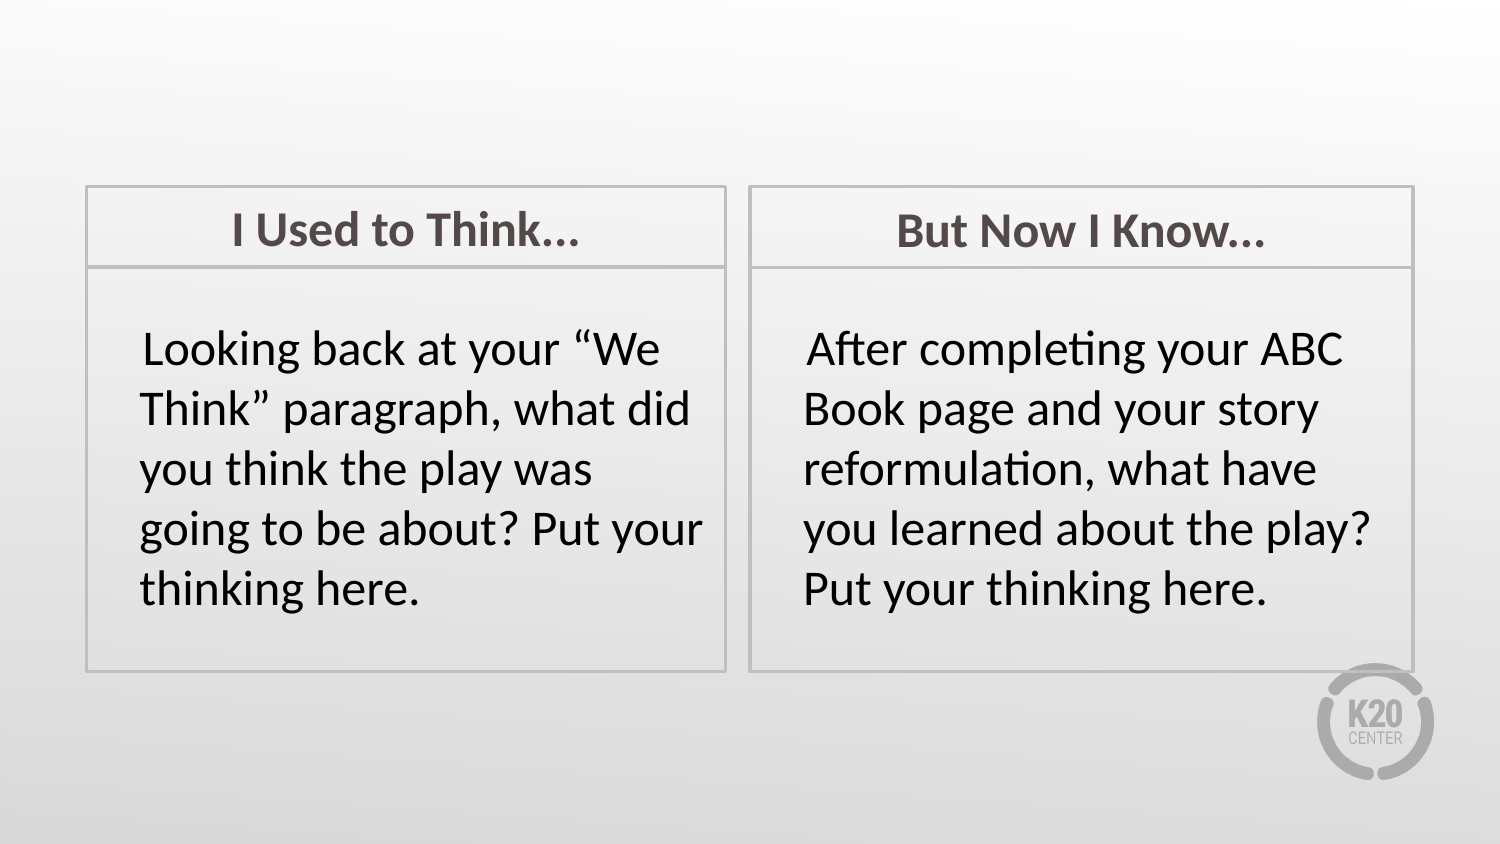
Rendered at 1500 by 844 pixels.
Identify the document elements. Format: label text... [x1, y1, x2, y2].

picture [1300, 646, 1451, 797]
list Looking back at your “We Think” paragraph, what did you think the play was going to be about? Put your thinking here. [86, 267, 726, 672]
list I Used to Think... [86, 186, 726, 267]
list After completing your ABC Book page and your story reformulation, what have you learned about the play? Put your thinking here. [750, 267, 1414, 672]
list But Now I Know... [750, 186, 1413, 267]
